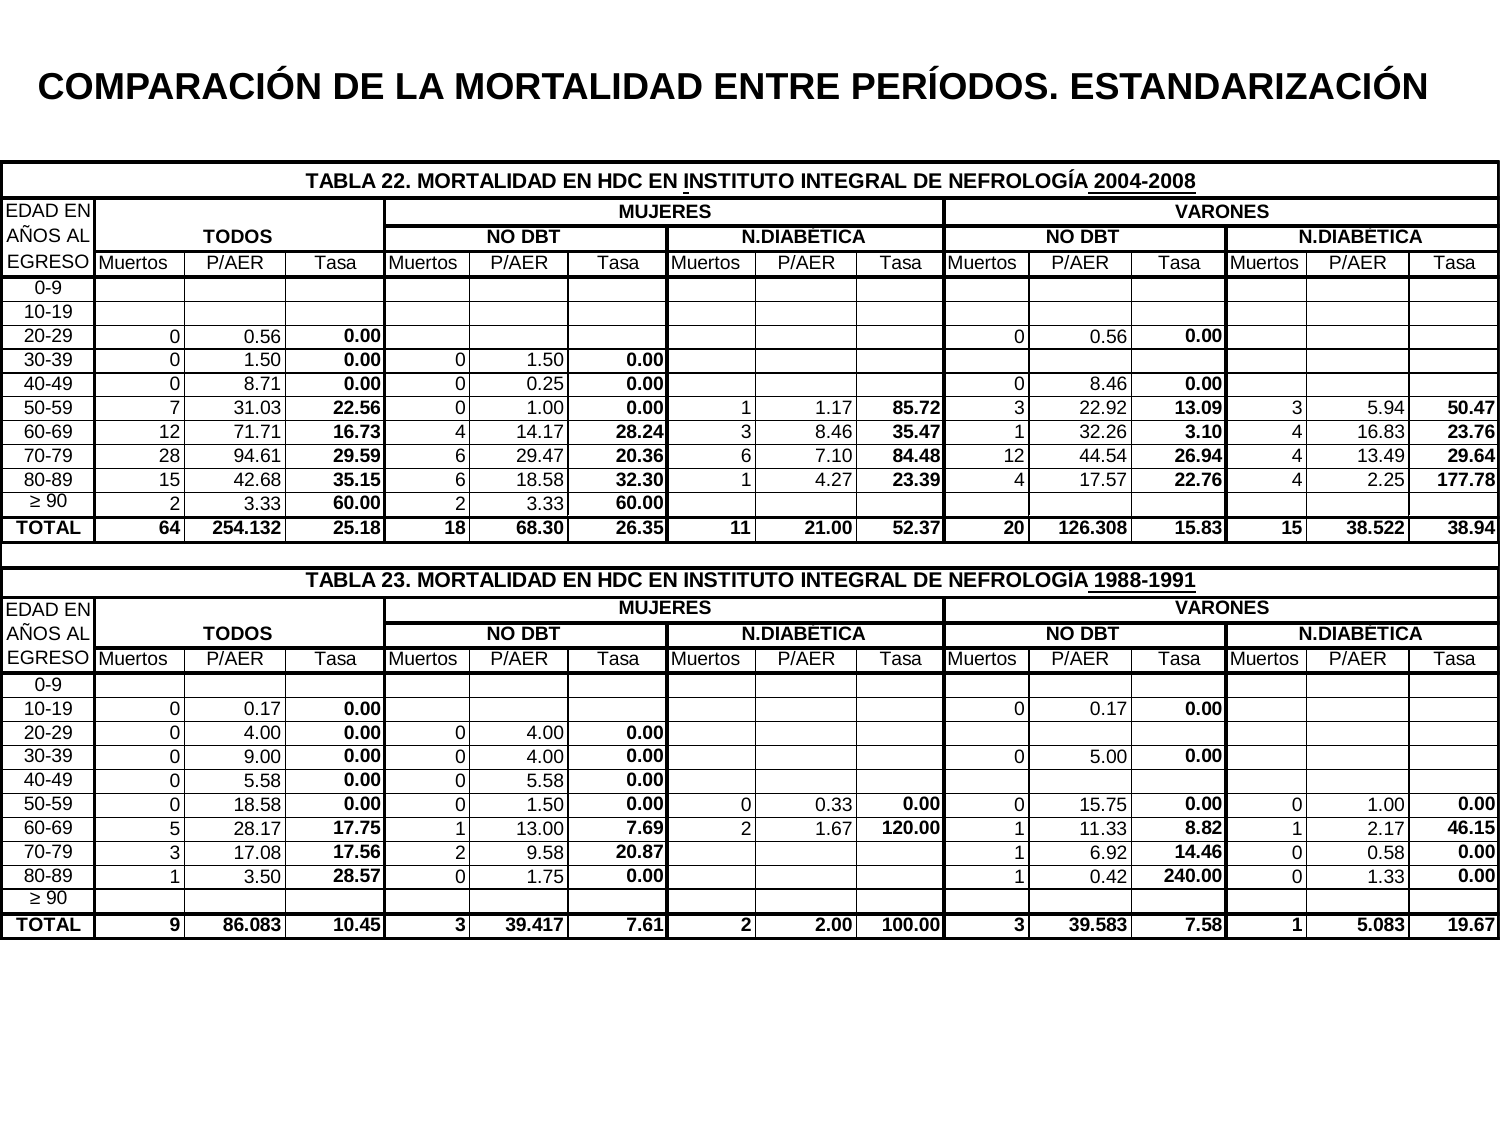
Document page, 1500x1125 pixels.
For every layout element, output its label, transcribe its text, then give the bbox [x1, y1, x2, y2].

picture [0, 160, 1500, 941]
text_box COMPARACIÓN DE LA MORTALIDAD ENTRE PERÍODOS. ESTANDARIZACIÓN [22, 54, 1477, 115]
